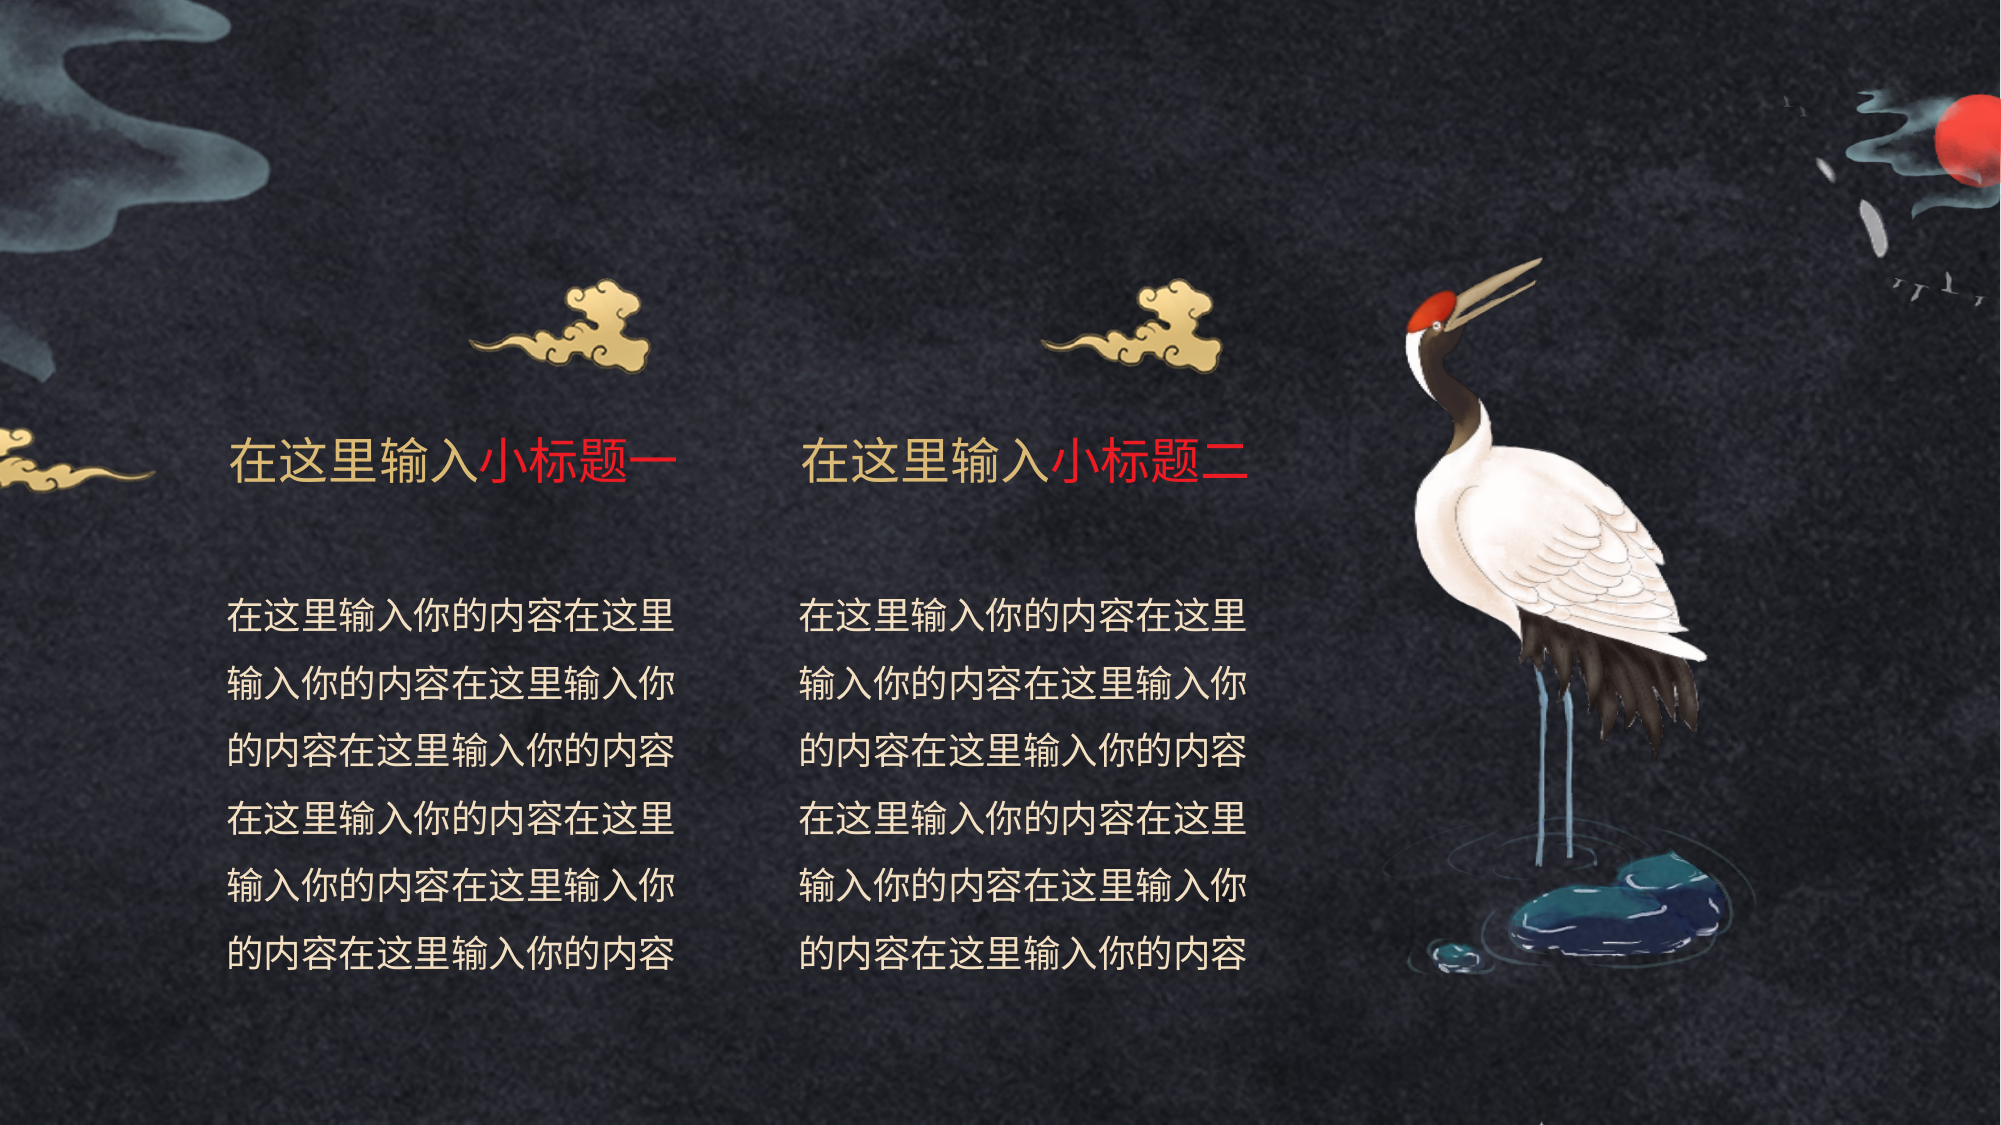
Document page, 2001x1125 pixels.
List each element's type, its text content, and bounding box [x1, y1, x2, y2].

text_box 在这里输入你的内容在这里输入你的内容在这里输入你的内容在这里输入你的内容在这里输入你的内容在这里输入你的内容在这里输入你的内容在这里输入你的内容 [783, 562, 1039, 983]
text_box 在这里输入你的内容在这里输入你的内容在这里输入你的内容在这里输入你的内容在这里输入你的内容在这里输入你的内容在这里输入你的内容在这里输入你的内容 [211, 562, 697, 983]
picture [0, 0, 2001, 1125]
text_box 在这里输入小标题一 [386, 422, 694, 498]
text_box 在这里输入小标题二 [785, 422, 1039, 498]
